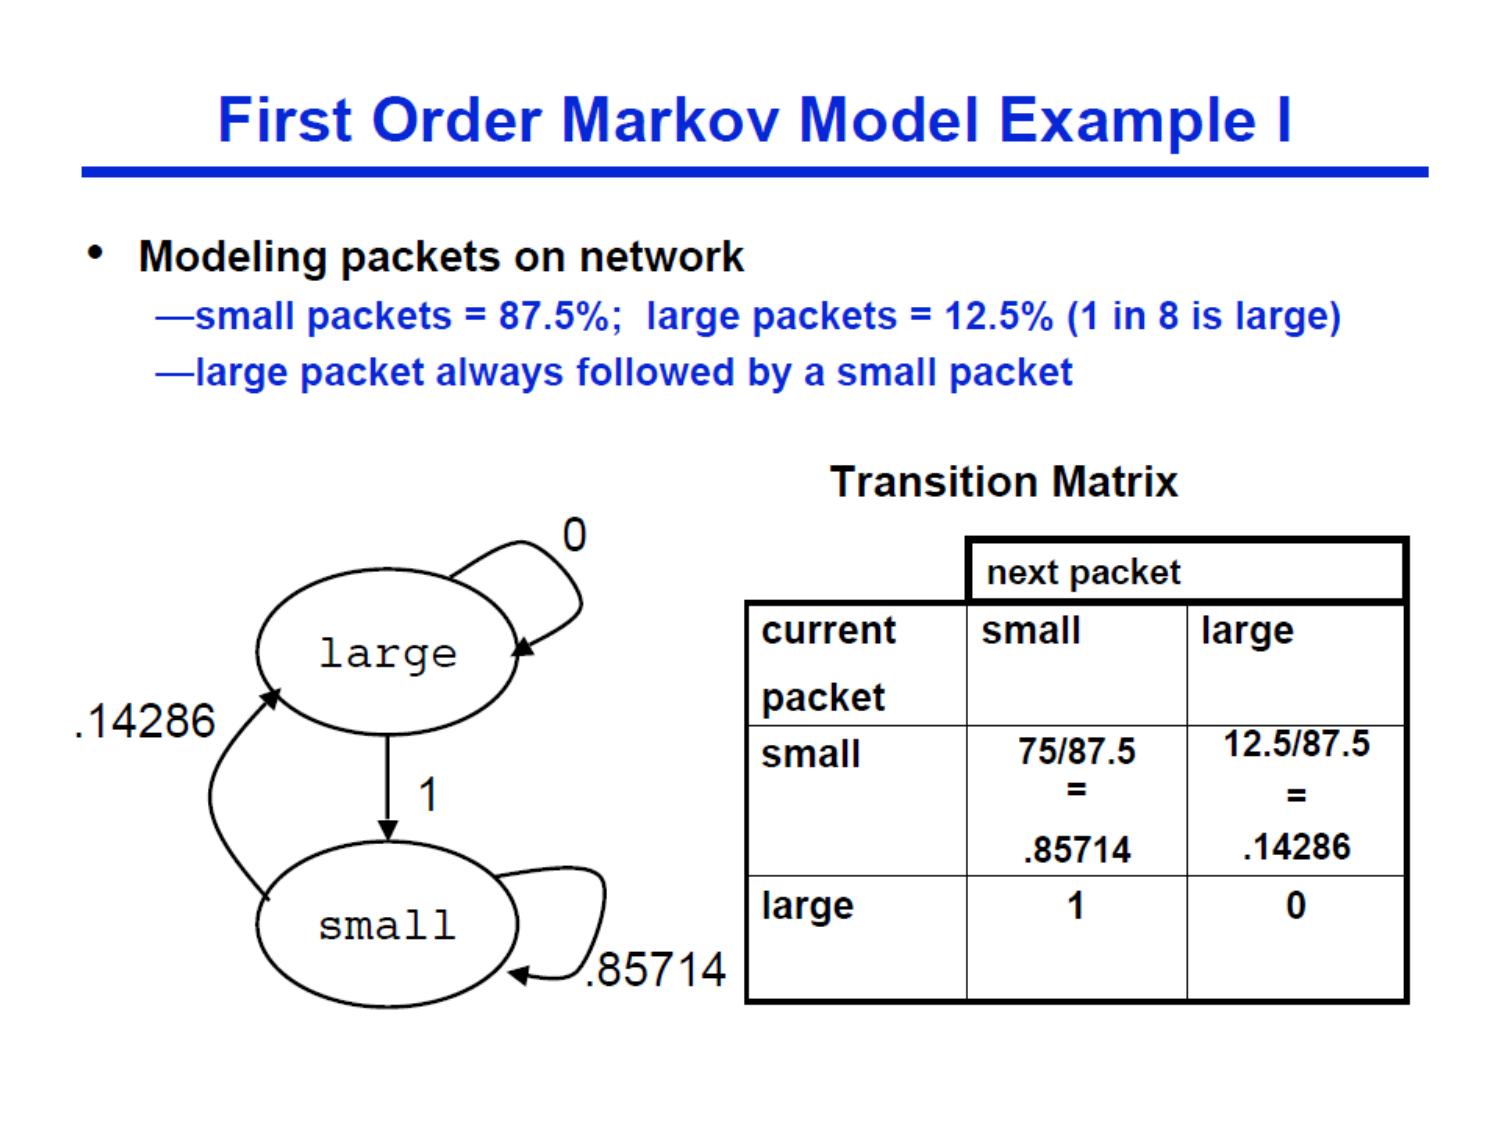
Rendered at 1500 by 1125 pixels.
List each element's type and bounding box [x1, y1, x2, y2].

picture [45, 87, 1455, 1038]
